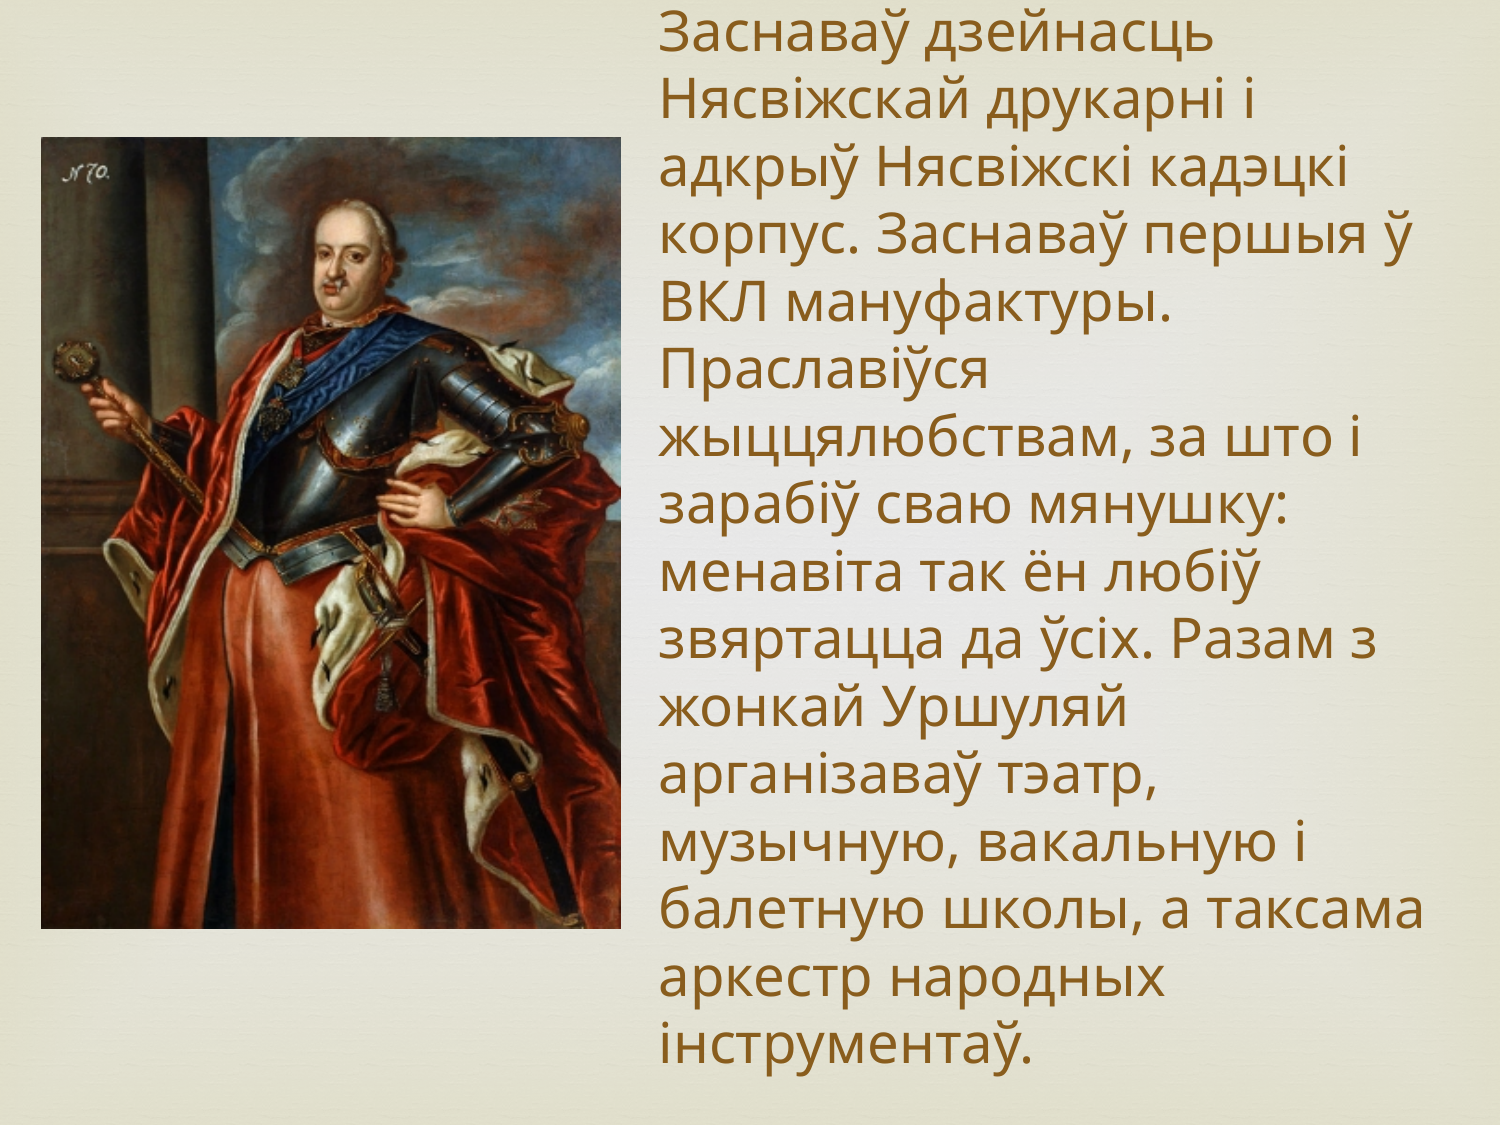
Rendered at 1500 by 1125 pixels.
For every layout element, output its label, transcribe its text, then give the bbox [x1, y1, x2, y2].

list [40, 136, 621, 930]
title Міхал Казімер Радзівіл «Рыбанька» Заснаваў дзейнасць Нясвіжскай друкарні і адкрыў Нясвіжскі кадэцкі корпус. Заснаваў першыя ў ВКЛ мануфактуры. Праславіўся жыццялюбствам, за што і зарабіў сваю мянушку: менавіта так ён любіў звяртацца да ўсіх. Разам з жонкай Уршуляй арганізаваў тэатр, музычную, вакальную і балетную школы, а таксама аркестр народных інструментаў. [643, 30, 1459, 1083]
